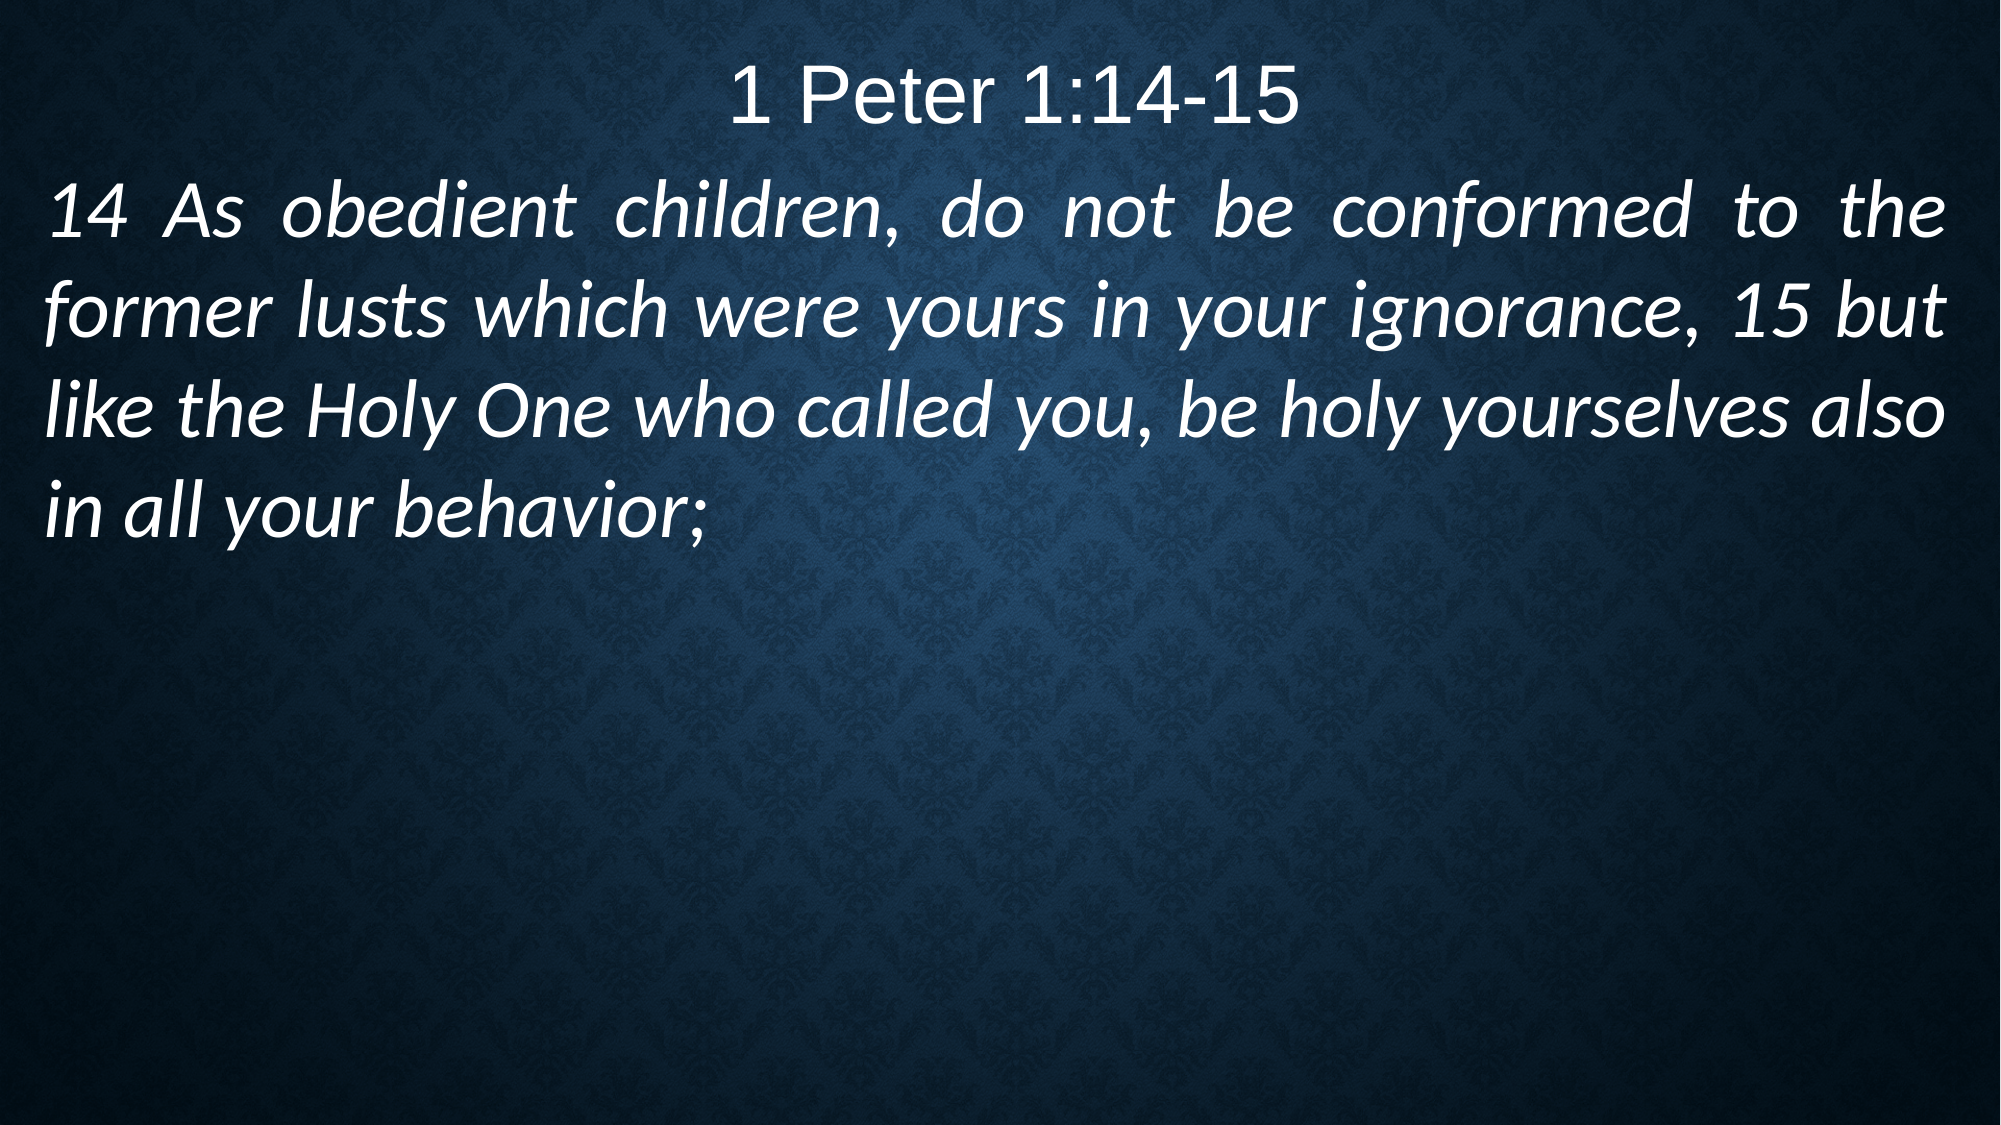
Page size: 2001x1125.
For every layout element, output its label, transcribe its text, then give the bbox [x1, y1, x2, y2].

text_box 14 As obedient children, do not be conformed to the former lusts which were yours in your ignorance, 15 but like the Holy One who called you, be holy yourselves also in all your behavior; [28, 146, 1965, 562]
text_box 1 Peter 1:14-15 [55, 32, 1974, 148]
